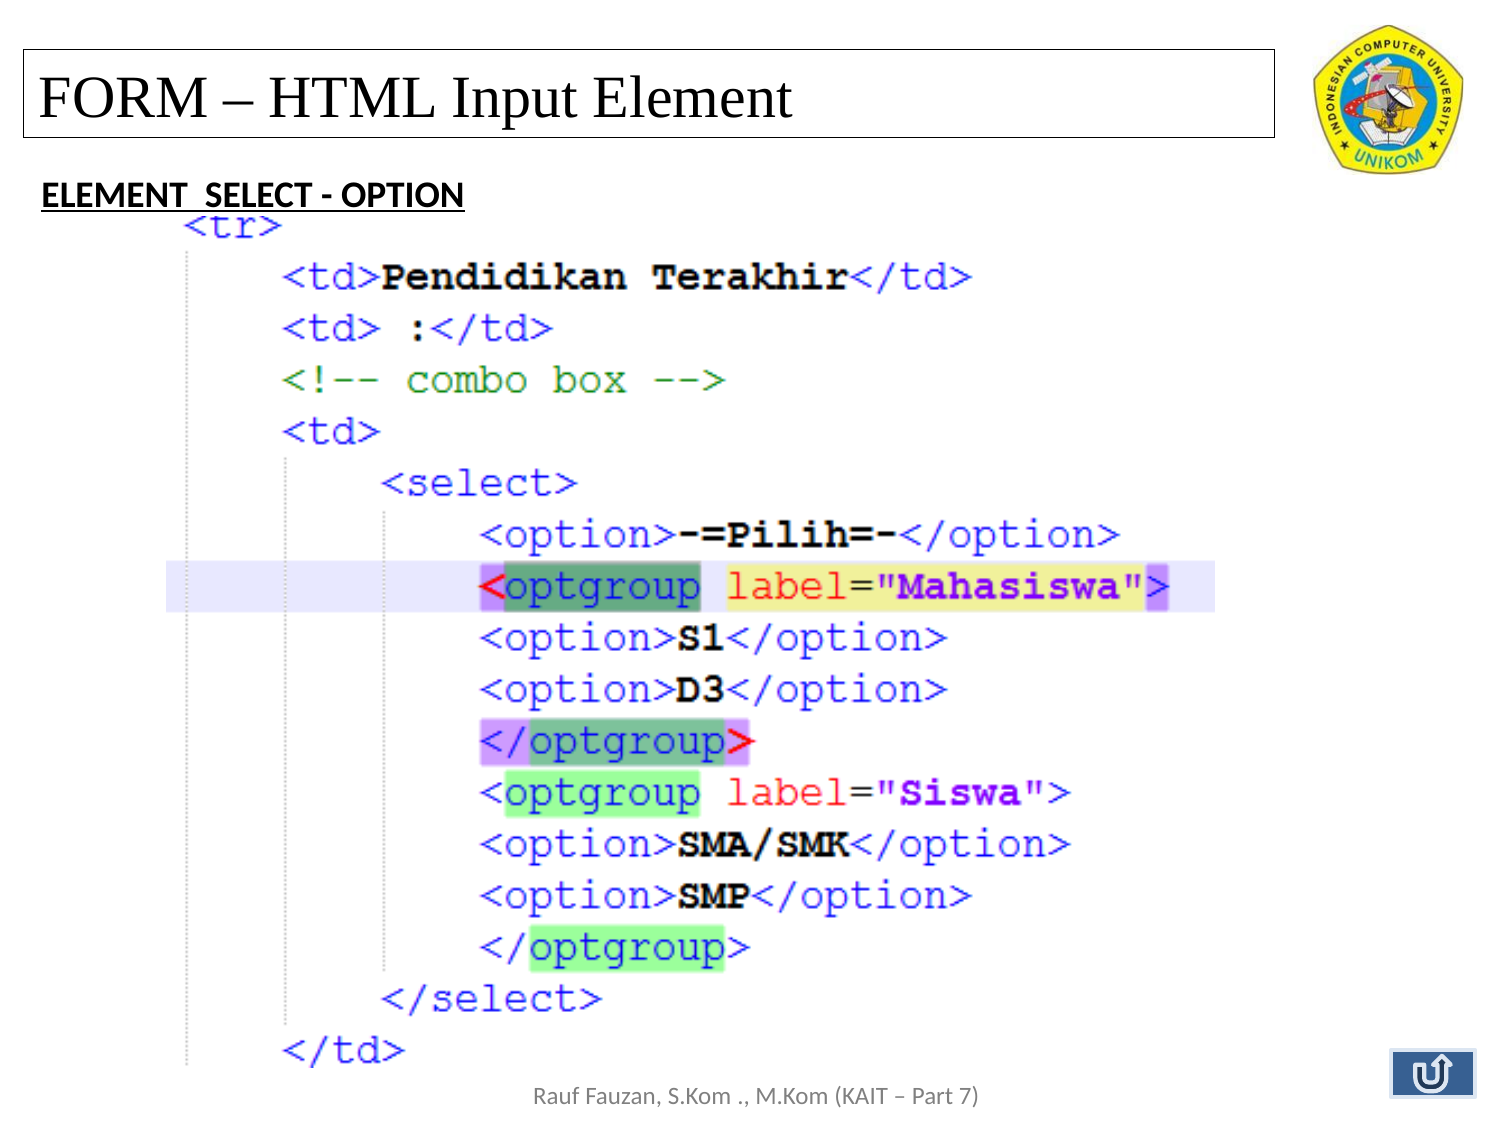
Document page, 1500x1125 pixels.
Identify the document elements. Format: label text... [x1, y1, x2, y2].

text_box ELEMENT SELECT - OPTION [26, 162, 1215, 223]
text_box [1389, 1048, 1477, 1099]
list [1312, 24, 1464, 176]
text_box FORM – HTML Input Element [23, 49, 1275, 138]
picture [165, 215, 1216, 1068]
footer Rauf Fauzan, S.Kom ., M.Kom (KAIT – Part 7) [450, 1076, 1063, 1125]
